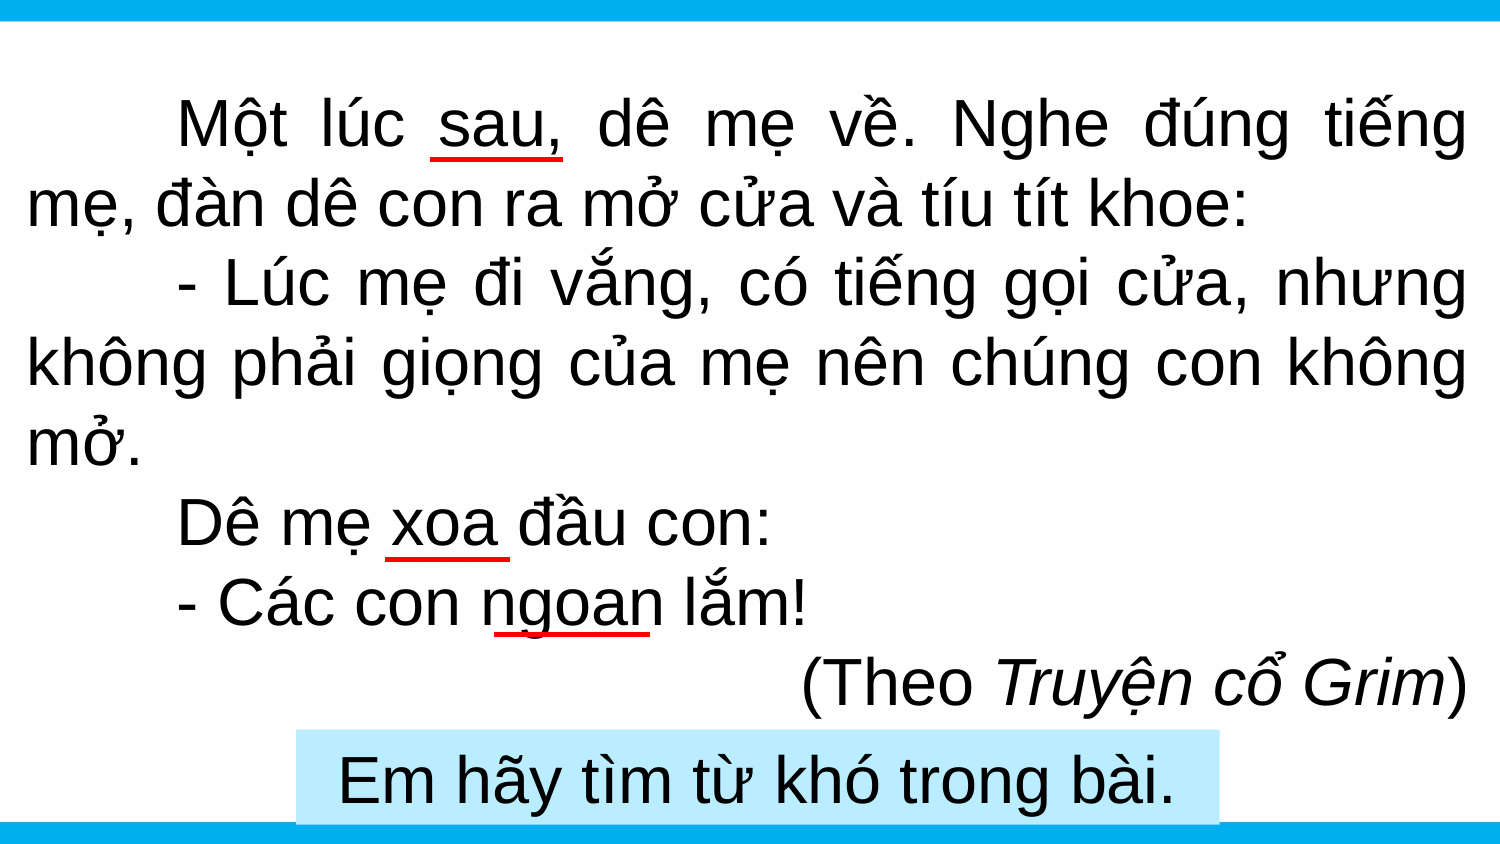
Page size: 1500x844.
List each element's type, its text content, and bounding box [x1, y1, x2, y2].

text_box Một lúc sau, dê mẹ về. Nghe đúng tiếng mẹ, đàn dê con ra mở cửa và tíu tít khoe: - Lúc mẹ đi vắng, có tiếng gọi cửa, nhưng không phải giọng của mẹ nên chúng con không mở. Dê mẹ xoa đầu con: - Các con ngoan lắm! (Theo Truyện cổ Grim) [11, 71, 1485, 727]
text_box Em hãy tìm từ khó trong bài. [296, 729, 1220, 825]
picture [0, 22, 1500, 822]
